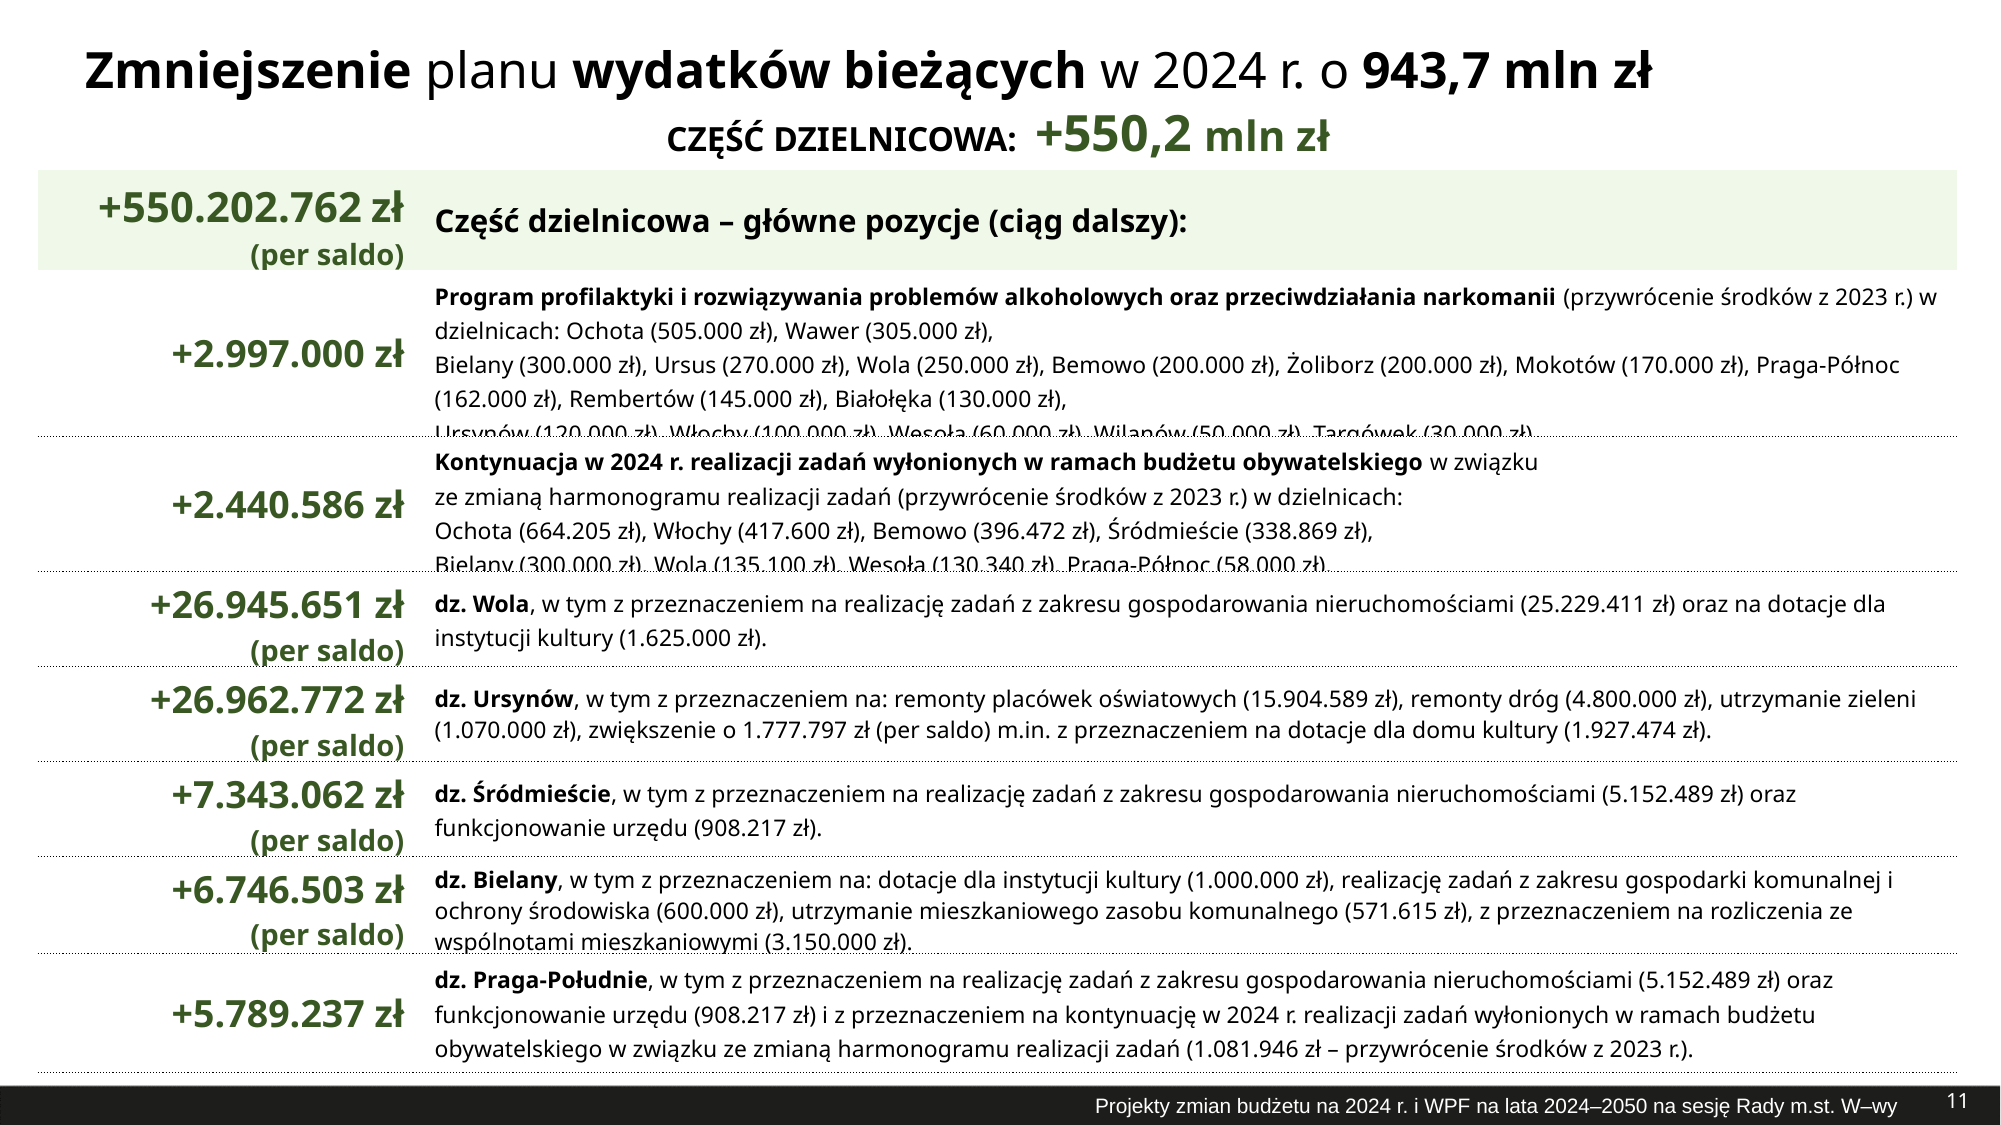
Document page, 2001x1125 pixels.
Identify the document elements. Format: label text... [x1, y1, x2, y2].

slide_number 11 [1915, 1081, 2000, 1124]
table_cell +7.343.062 zł (per saldo) [38, 761, 420, 856]
table_cell +2.440.586 zł [38, 436, 420, 571]
table_header Część dzielnicowa – główne pozycje (ciąg dalszy): [420, 170, 1957, 270]
text_box CZĘŚĆ DZIELNICOWA: +550,2 mln zł [289, 134, 1707, 170]
table_cell Program profilaktyki i rozwiązywania problemów alkoholowych oraz przeciwdziałania narkomanii (przywrócenie środków z 2023 r.) w dzielnicach: Ochota (505.000 zł), Wawer (305.000 zł), Bielany (300.000 zł), Ursus (270.000 zł), Wola (250.000 zł), Bemowo (200.000 zł), Żoliborz (200.000 zł), Mokotów (170.000 zł), Praga-Północ (162.000 zł), Rembertów (145.000 zł), Białołęka (130.000 zł), Ursynów (120.000 zł), Włochy (100.000 zł), Wesoła (60.000 zł), Wilanów (50.000 zł), Targówek (30.000 zł). [420, 270, 1957, 436]
footer Projekty zmian budżetu na 2024 r. i WPF na lata 2024–2050 na sesję Rady m.st. W–wy [924, 1083, 1913, 1125]
table_cell +26.962.772 zł (per saldo) [38, 666, 420, 761]
table_cell dz. Ursynów, w tym z przeznaczeniem na: remonty placówek oświatowych (15.904.589 zł), remonty dróg (4.800.000 zł), utrzymanie zieleni (1.070.000 zł), zwiększenie o 1.777.797 zł (per saldo) m.in. z przeznaczeniem na dotacje dla domu kultury (1.927.474 zł). [420, 666, 1957, 761]
table_cell dz. Wola, w tym z przeznaczeniem na realizację zadań z zakresu gospodarowania nieruchomościami (25.229.411 zł) oraz na dotacje dla instytucji kultury (1.625.000 zł). [420, 571, 1957, 666]
title Zmniejszenie planu wydatków bieżących w 2024 r. o 943,7 mln zł [70, 11, 1905, 134]
table_cell +26.945.651 zł (per saldo) [38, 571, 420, 666]
table_cell +6.746.503 zł (per saldo) [38, 856, 420, 954]
table_cell dz. Śródmieście, w tym z przeznaczeniem na realizację zadań z zakresu gospodarowania nieruchomościami (5.152.489 zł) oraz funkcjonowanie urzędu (908.217 zł). [420, 761, 1957, 856]
table_cell Kontynuacja w 2024 r. realizacji zadań wyłonionych w ramach budżetu obywatelskiego w związku ze zmianą harmonogramu realizacji zadań (przywrócenie środków z 2023 r.) w dzielnicach: Ochota (664.205 zł), Włochy (417.600 zł), Bemowo (396.472 zł), Śródmieście (338.869 zł), Bielany (300.000 zł), Wola (135.100 zł), Wesoła (130.340 zł), Praga-Północ (58.000 zł). [420, 436, 1957, 571]
table_cell +2.997.000 zł [38, 270, 420, 436]
picture [0, 0, 2001, 1125]
table_cell dz. Praga-Południe, w tym z przeznaczeniem na realizację zadań z zakresu gospodarowania nieruchomościami (5.152.489 zł) oraz funkcjonowanie urzędu (908.217 zł) i z przeznaczeniem na kontynuację w 2024 r. realizacji zadań wyłonionych w ramach budżetu obywatelskiego w związku ze zmianą harmonogramu realizacji zadań (1.081.946 zł – przywrócenie środków z 2023 r.). [420, 954, 1957, 1072]
table_cell +5.789.237 zł [38, 954, 420, 1072]
table_cell dz. Bielany, w tym z przeznaczeniem na: dotacje dla instytucji kultury (1.000.000 zł), realizację zadań z zakresu gospodarki komunalnej i ochrony środowiska (600.000 zł), utrzymanie mieszkaniowego zasobu komunalnego (571.615 zł), z przeznaczeniem na rozliczenia ze wspólnotami mieszkaniowymi (3.150.000 zł). [420, 856, 1957, 954]
table_header +550.202.762 zł (per saldo) [38, 170, 420, 270]
